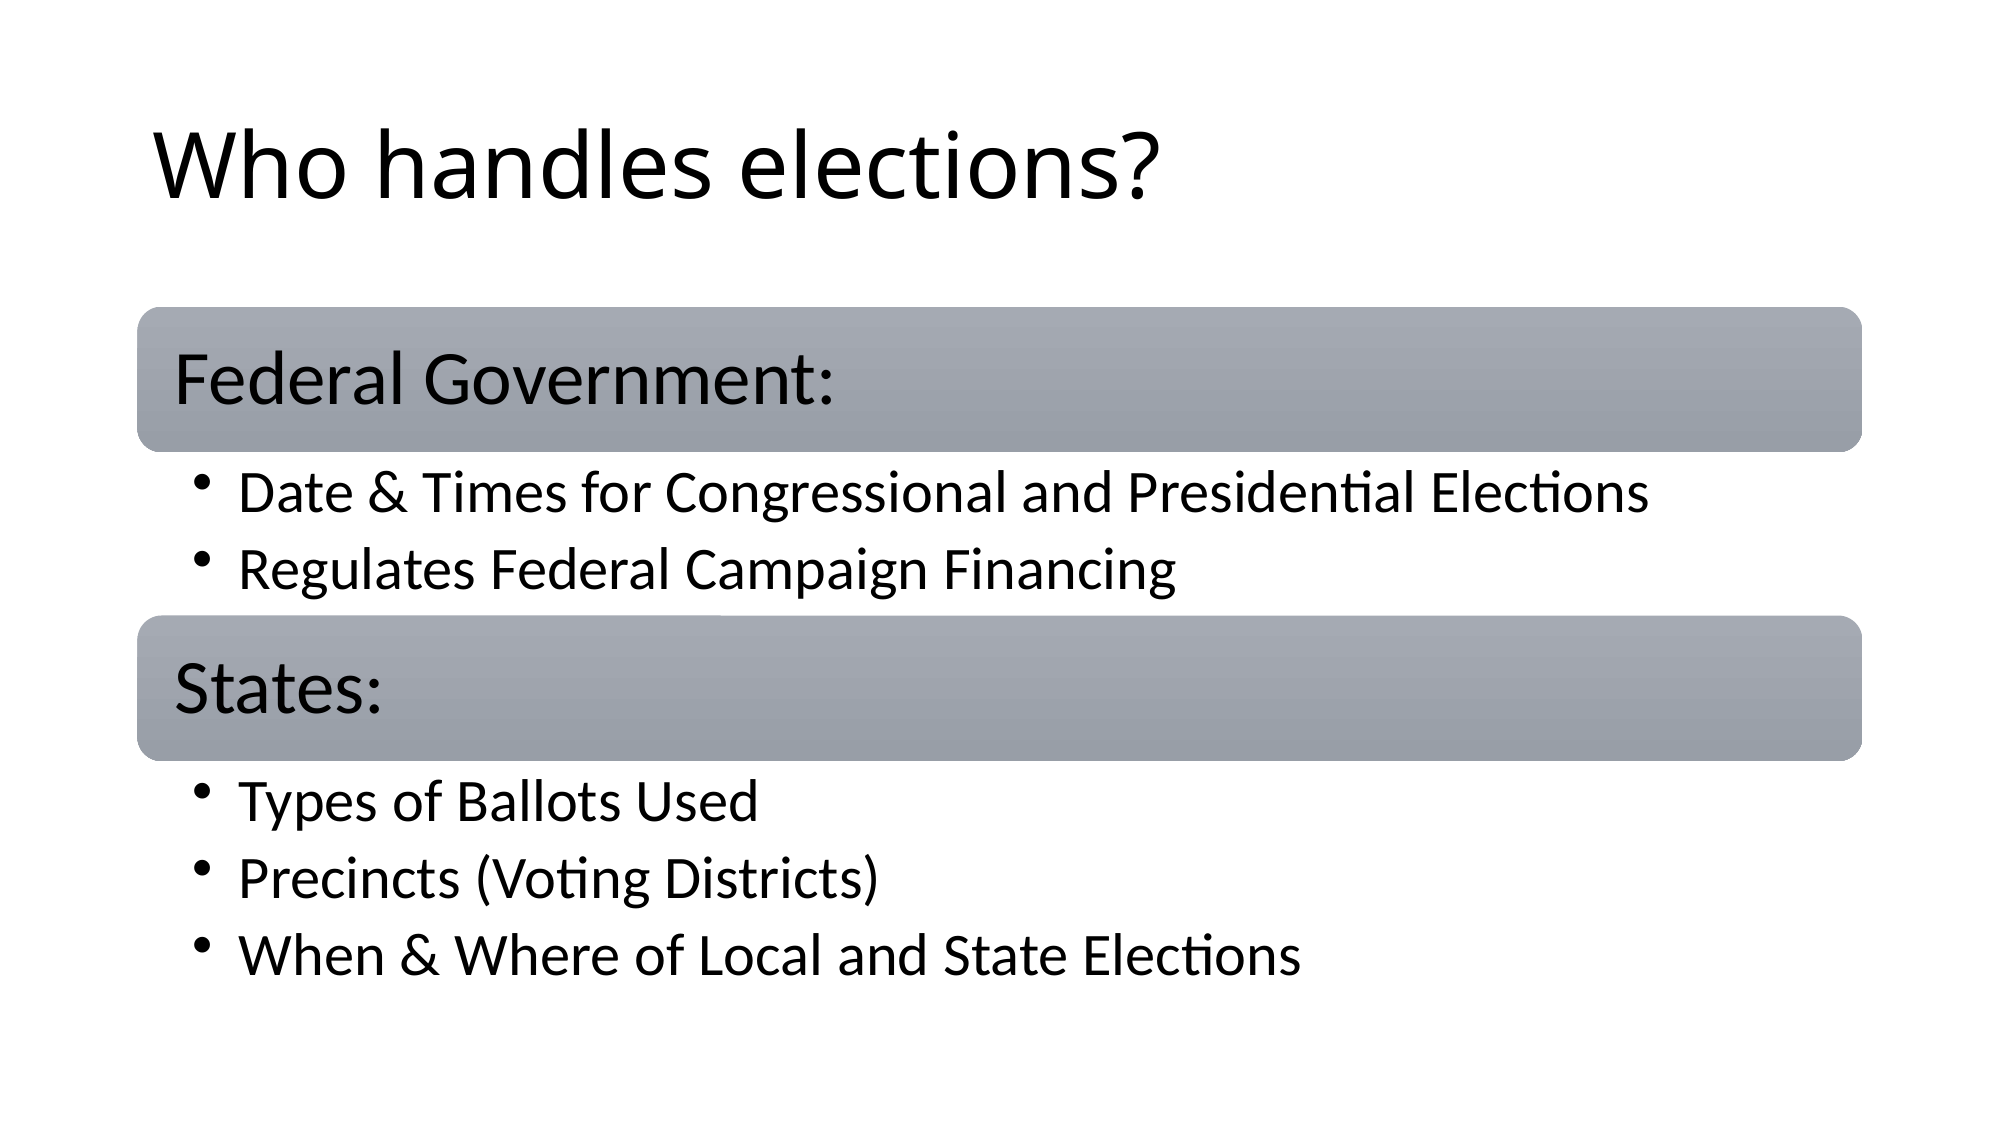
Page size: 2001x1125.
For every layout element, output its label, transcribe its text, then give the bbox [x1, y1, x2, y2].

title Who handles elections? [137, 59, 1863, 278]
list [137, 299, 1863, 1014]
